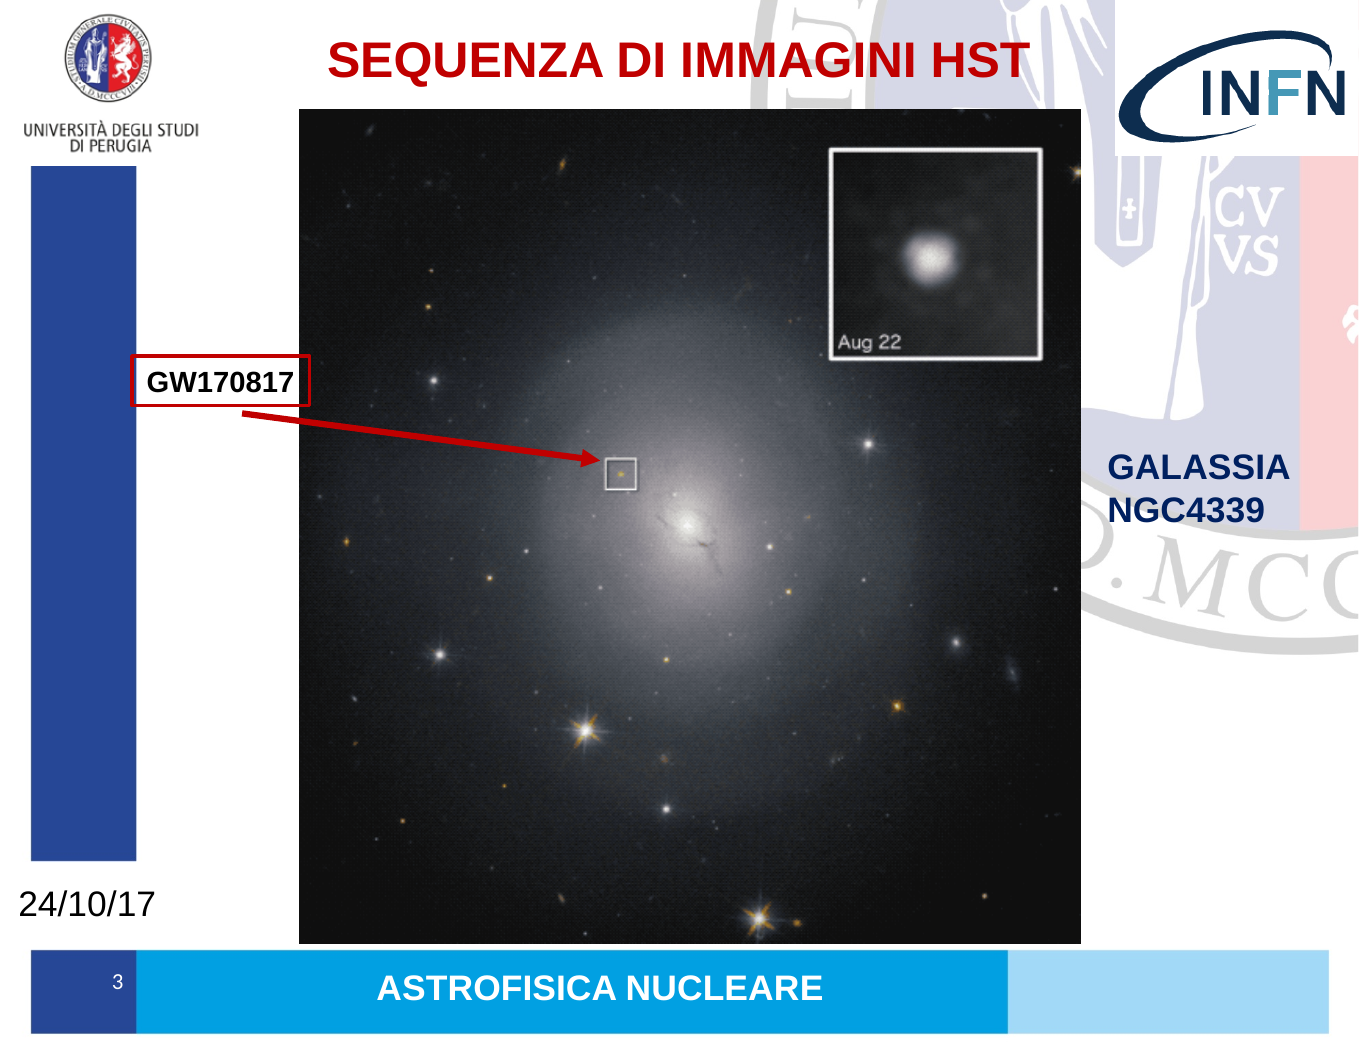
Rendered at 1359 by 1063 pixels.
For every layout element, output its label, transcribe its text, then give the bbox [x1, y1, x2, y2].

slide_number 3 [41, 951, 138, 1011]
text_box GALASSIA NGC4339 [1092, 436, 1324, 537]
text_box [241, 413, 601, 461]
text_box 24/10/17 [3, 874, 183, 932]
text_box GW170817 [131, 355, 294, 406]
picture [0, 0, 1359, 1063]
text_box SEQUENZA DI IMMAGINI HST [312, 20, 1046, 95]
footer [464, 985, 895, 1042]
text_box ASTROFISICA NUCLEARE [361, 957, 839, 1015]
